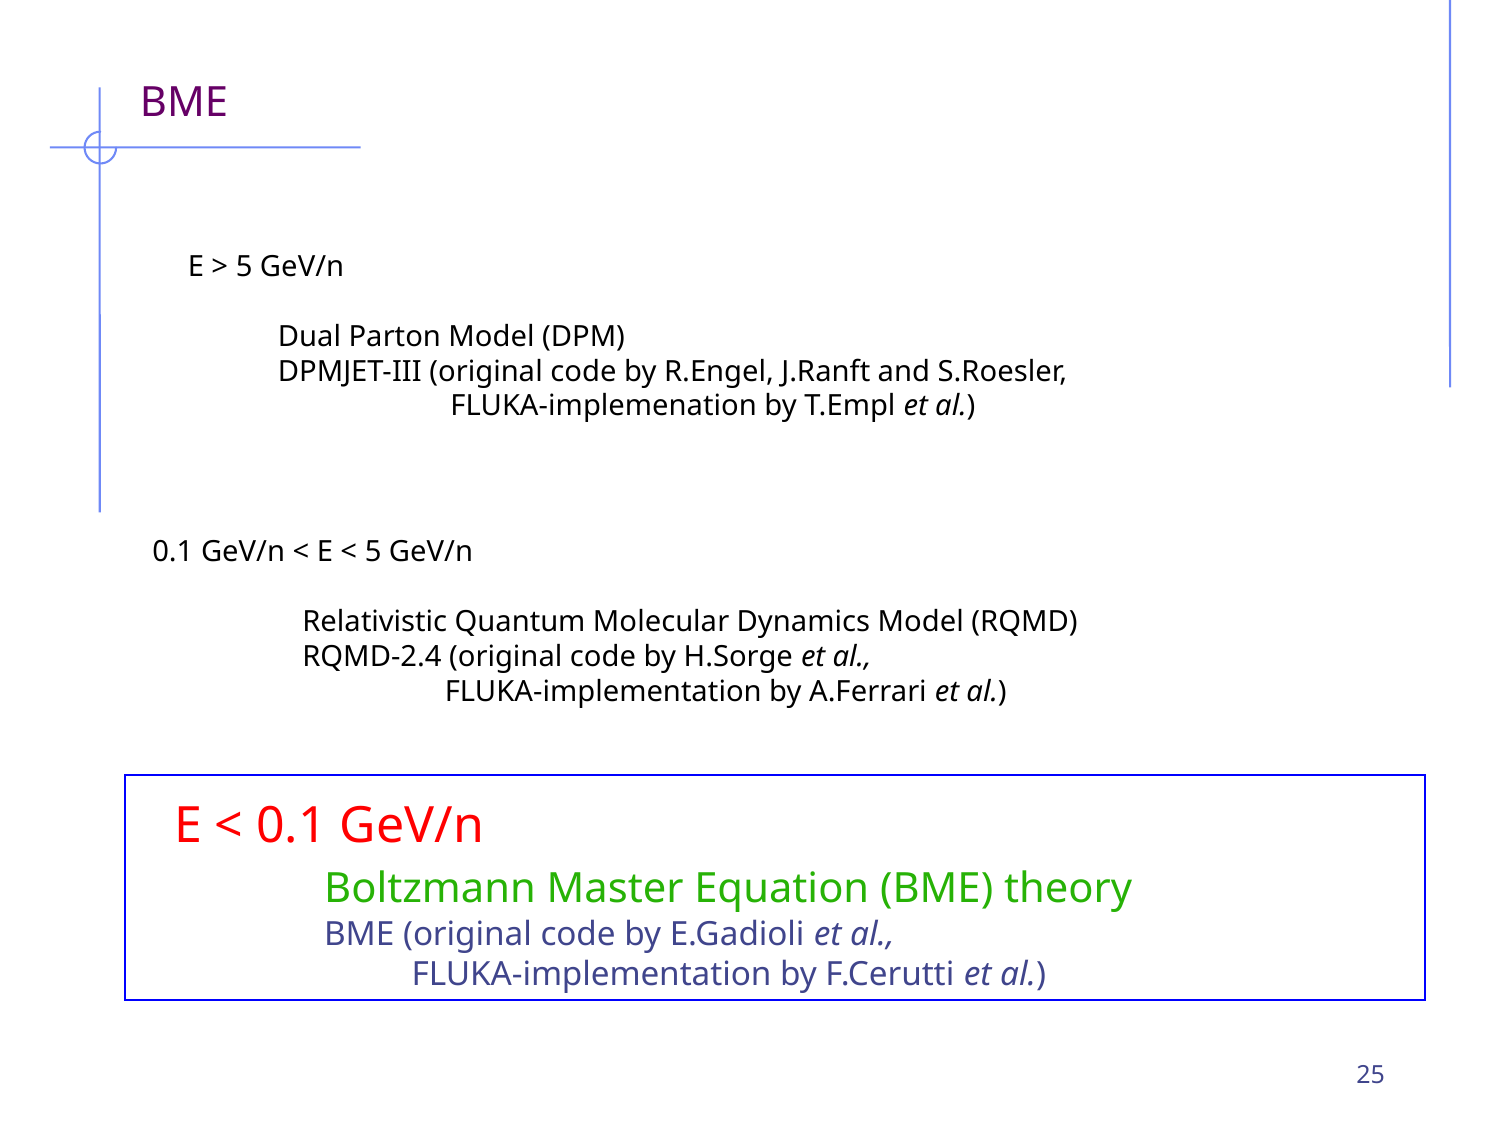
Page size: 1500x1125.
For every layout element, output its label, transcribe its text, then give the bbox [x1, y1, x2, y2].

text_box [125, 774, 1425, 1000]
text_box E > 5 GeV/n Dual Parton Model (DPM) DPMJET-III (original code by R.Engel, J.Ranft and S.Roesler, FLUKA-implemenation by T.Empl et al.) [173, 239, 1083, 464]
text_box E < 0.1 GeV/n Boltzmann Master Equation (BME) theory BME (original code by E.Gadioli et al., FLUKA-implementation by F.Cerutti et al.) [159, 784, 1385, 1050]
slide_number 25 [1137, 1049, 1401, 1101]
text_box 0.1 GeV/n < E < 5 GeV/n Relativistic Quantum Molecular Dynamics Model (RQMD) RQMD-2.4 (original code by H.Sorge et al., FLUKA-implementation by A.Ferrari et al.) [137, 524, 1438, 715]
text_box BME [124, 24, 1475, 175]
